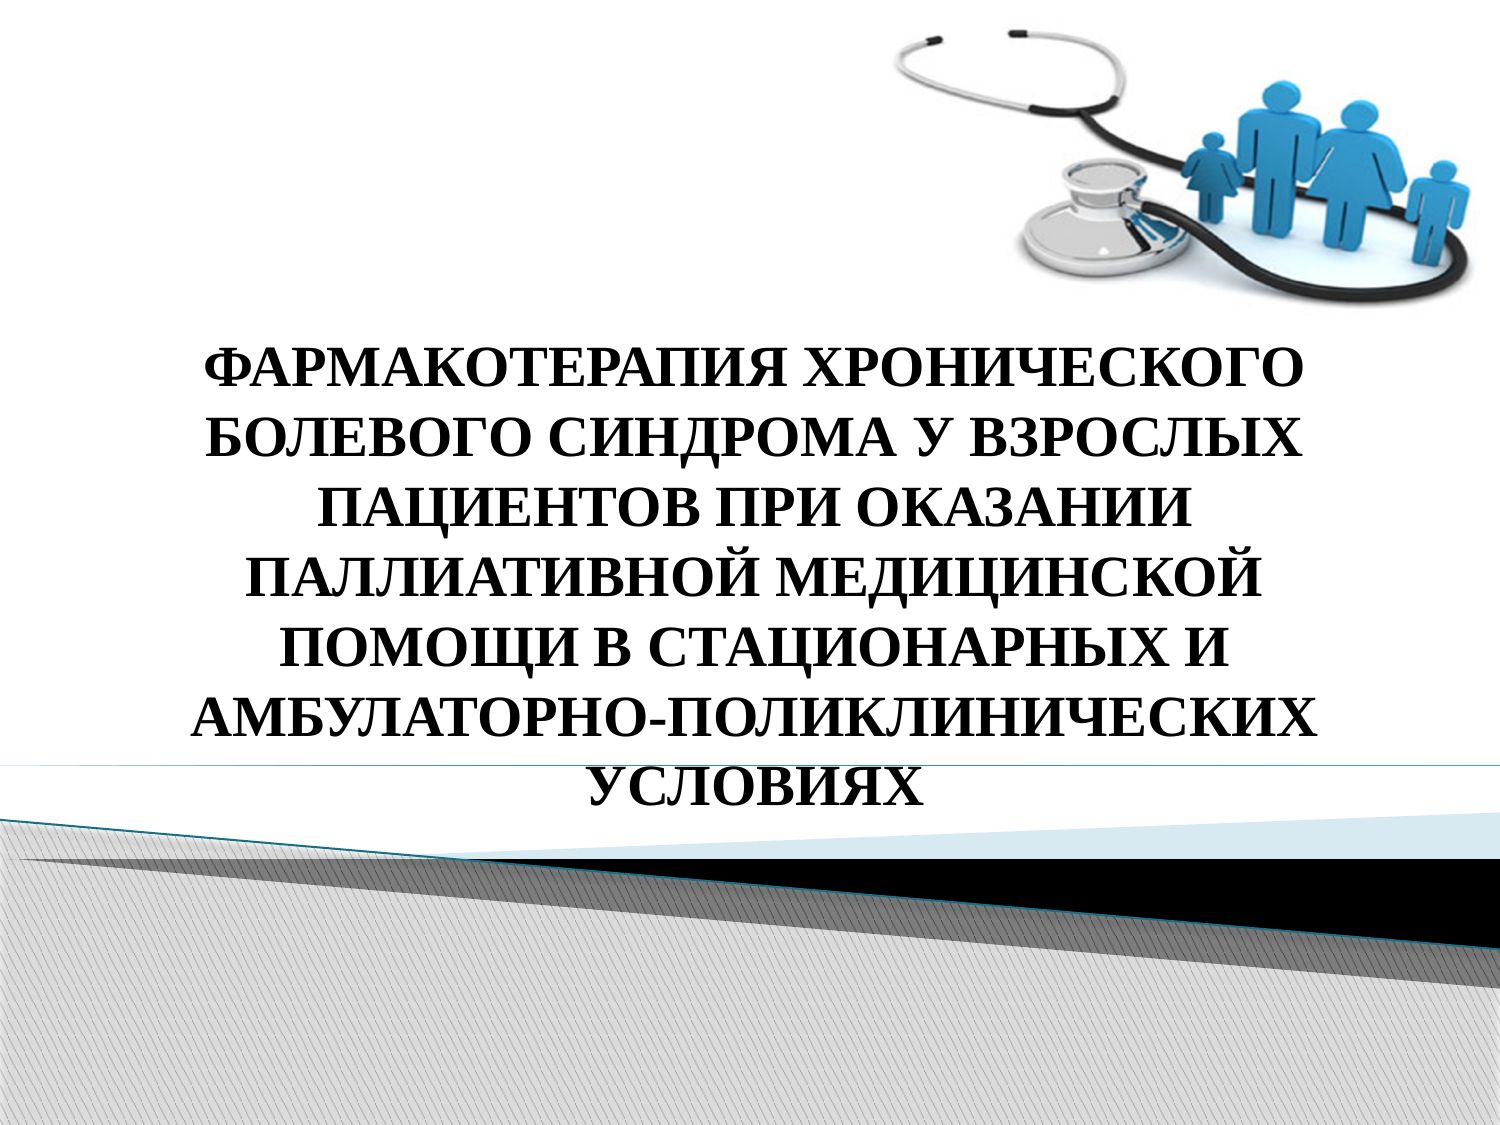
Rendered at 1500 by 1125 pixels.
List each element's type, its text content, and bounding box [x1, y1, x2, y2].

picture [5, 859, 1500, 989]
picture [878, 0, 1500, 341]
title ФАРМАКОТЕРАПИЯ ХРОНИЧЕСКОГО БОЛЕВОГО СИНДРОМА У ВЗРОСЛЫХ ПАЦИЕНТОВ ПРИ ОКАЗАНИИ ПАЛЛИАТИВНОЙ МЕДИЦИНСКОЙ ПОМОЩИ В СТАЦИОНАРНЫХ И АМБУЛАТОРНО-ПОЛИКЛИНИЧЕСКИХ УСЛОВИЯХ [117, 457, 1393, 825]
